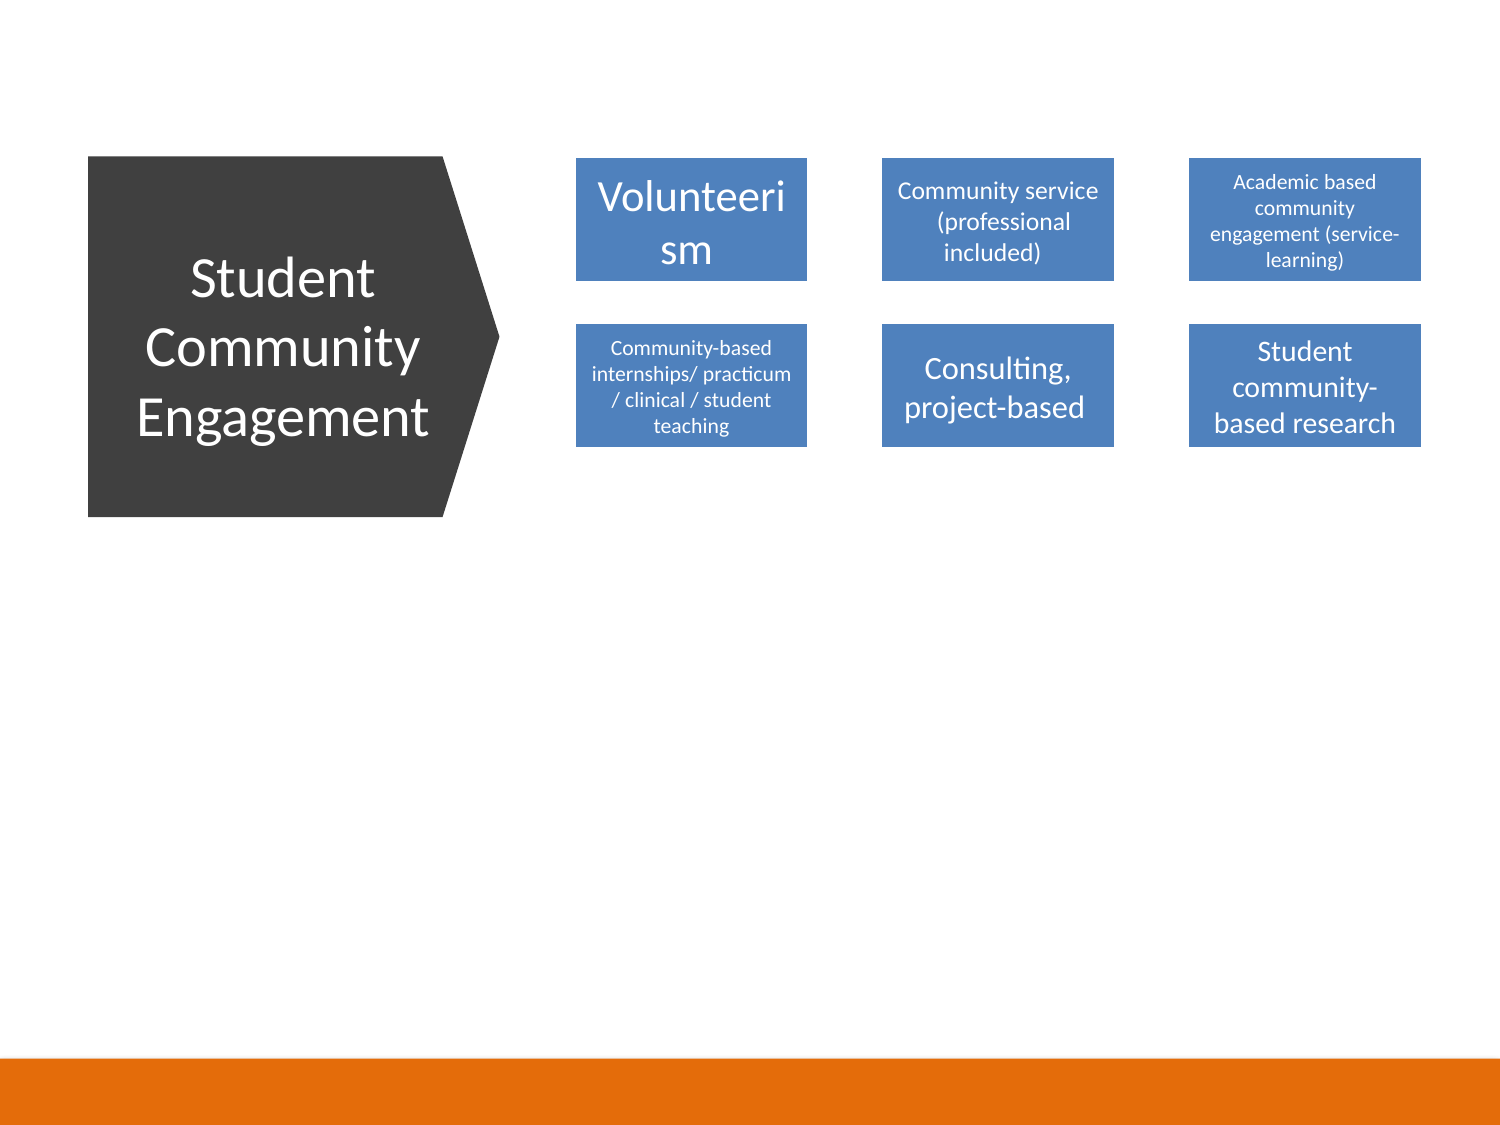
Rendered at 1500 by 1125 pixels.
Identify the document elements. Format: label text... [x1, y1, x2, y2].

text_box [86, 154, 502, 520]
title Student Community Engagement [118, 197, 448, 490]
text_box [573, 155, 1424, 949]
text_box [0, 1058, 1500, 1125]
